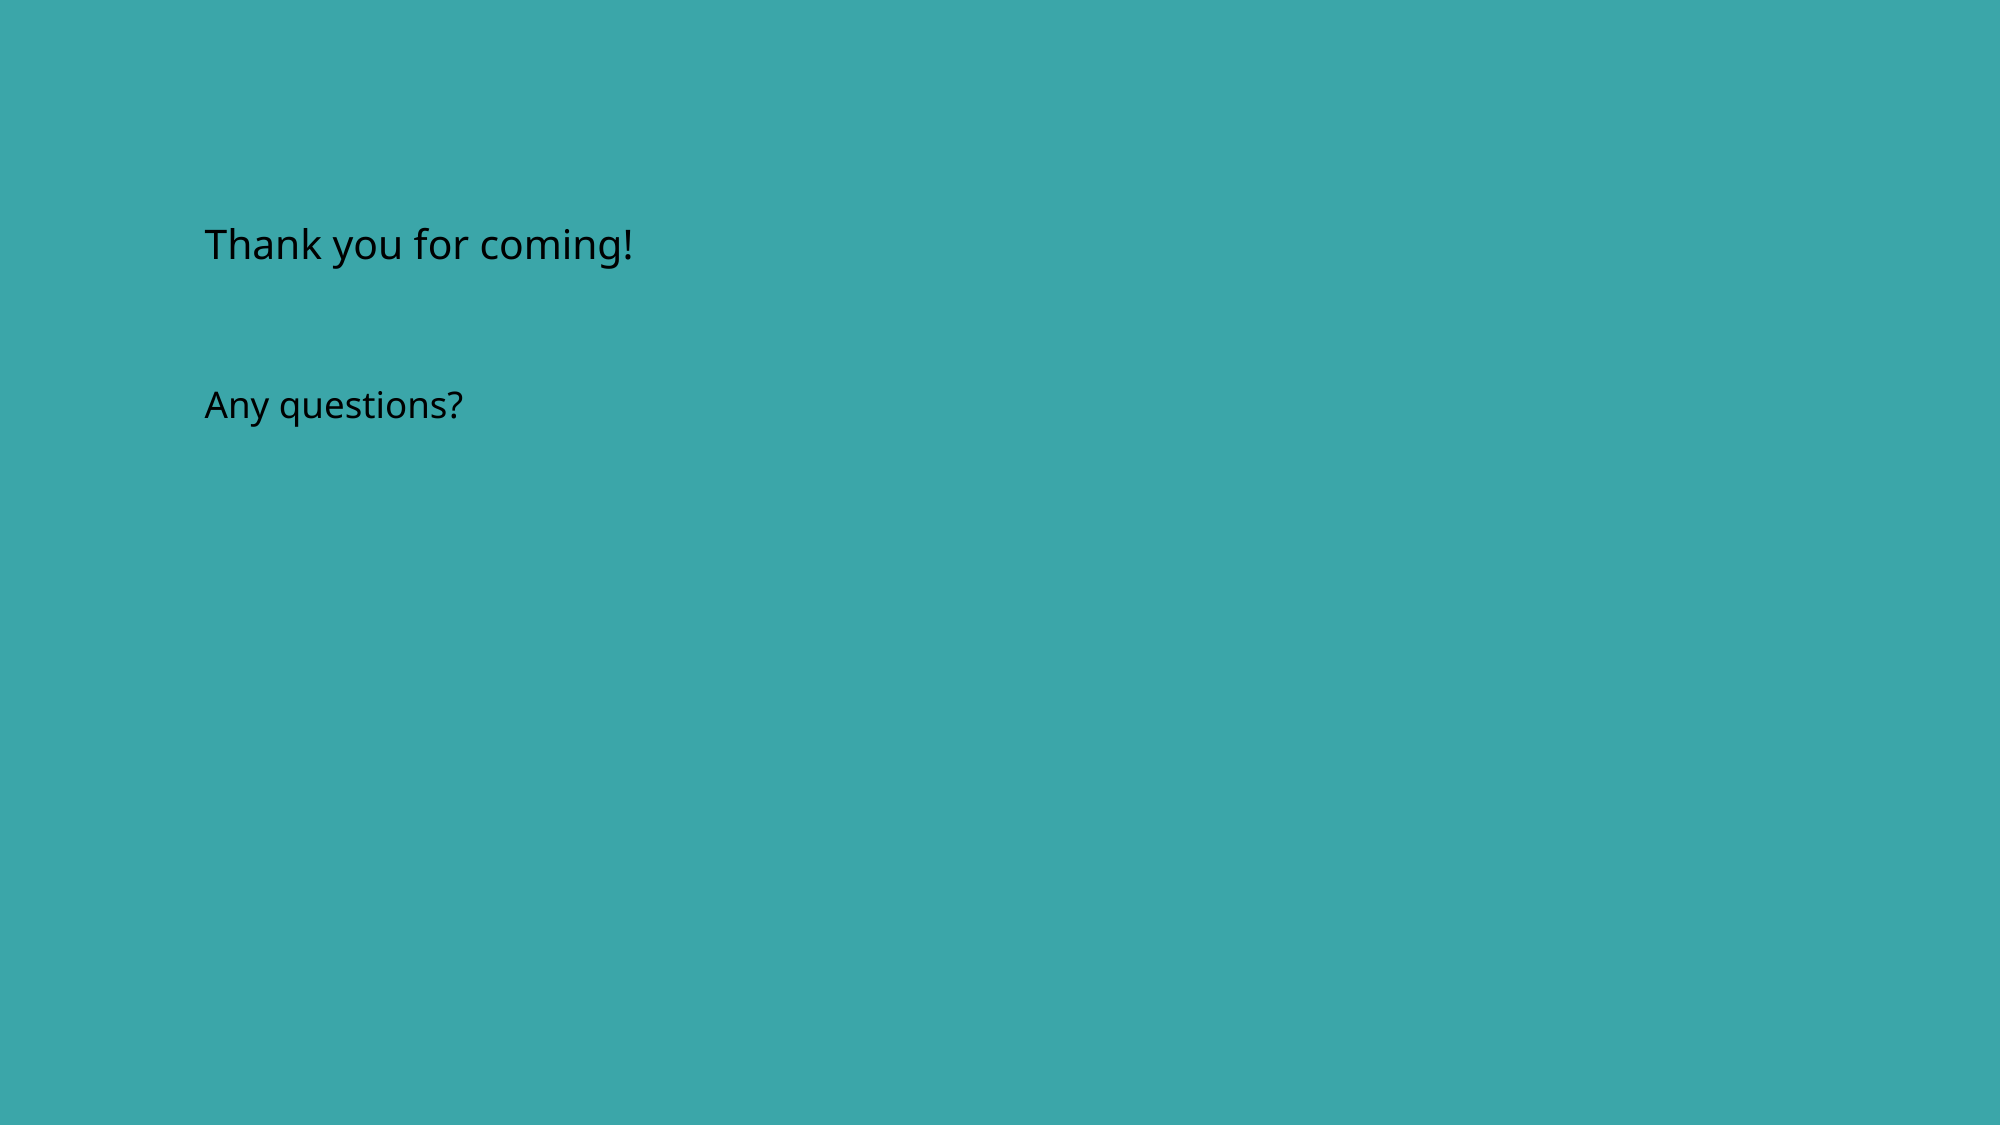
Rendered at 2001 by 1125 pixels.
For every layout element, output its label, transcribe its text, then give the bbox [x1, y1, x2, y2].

title Thank you for coming! Any questions? [189, 216, 1915, 434]
